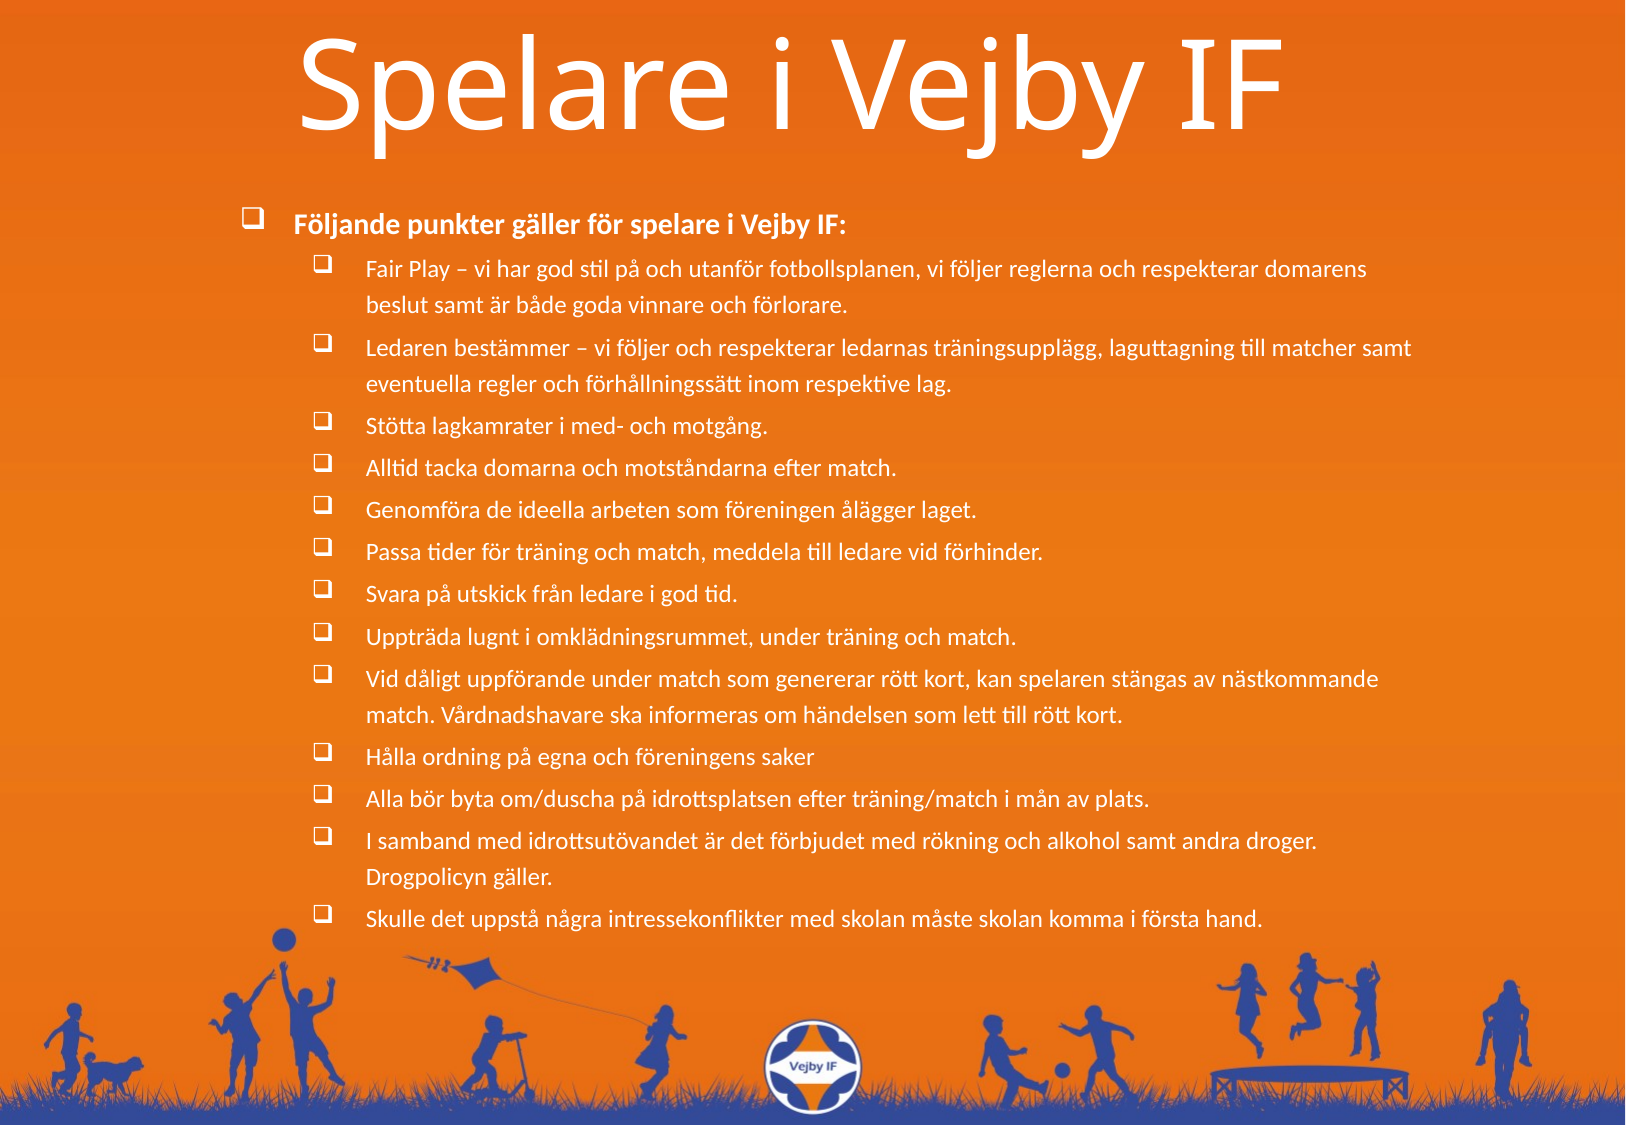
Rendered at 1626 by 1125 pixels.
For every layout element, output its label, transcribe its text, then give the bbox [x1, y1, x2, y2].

subtitle Följande punkter gäller för spelare i Vejby IF: Fair Play – vi har god stil på och utanför fotbollsplanen, vi följer reglerna och respekterar domarens beslut samt är både goda vinnare och förlorare. Ledaren bestämmer – vi följer och respekterar ledarnas träningsupplägg, laguttagning till matcher samt eventuella regler och förhållningssätt inom respektive lag. Stötta lagkamrater i med- och motgång. Alltid tacka domarna och motståndarna efter match. Genomföra de ideella arbeten som föreningen ålägger laget. Passa tider för träning och match, meddela till ledare vid förhinder. Svara på utskick från ledare i god tid. Uppträda lugnt i omklädningsrummet, under träning och match. Vid dåligt uppförande under match som genererar rött kort, kan spelaren stängas av nästkommande match. Vårdnadshavare ska informeras om händelsen som lett till rött kort. Hålla ordning på egna och föreningens saker Alla bör byta om/duscha på idrottsplatsen efter träning/match i mån av plats. I samband med idrottsutövandet är det förbjudet med rökning och alkohol samt andra droger. Drogpolicyn gäller. Skulle det uppstå några intressekonflikter med skolan måste skolan komma i första hand. [224, 141, 1444, 954]
title Spelare i Vejby IF [100, 29, 1482, 165]
picture [0, 0, 1626, 1125]
